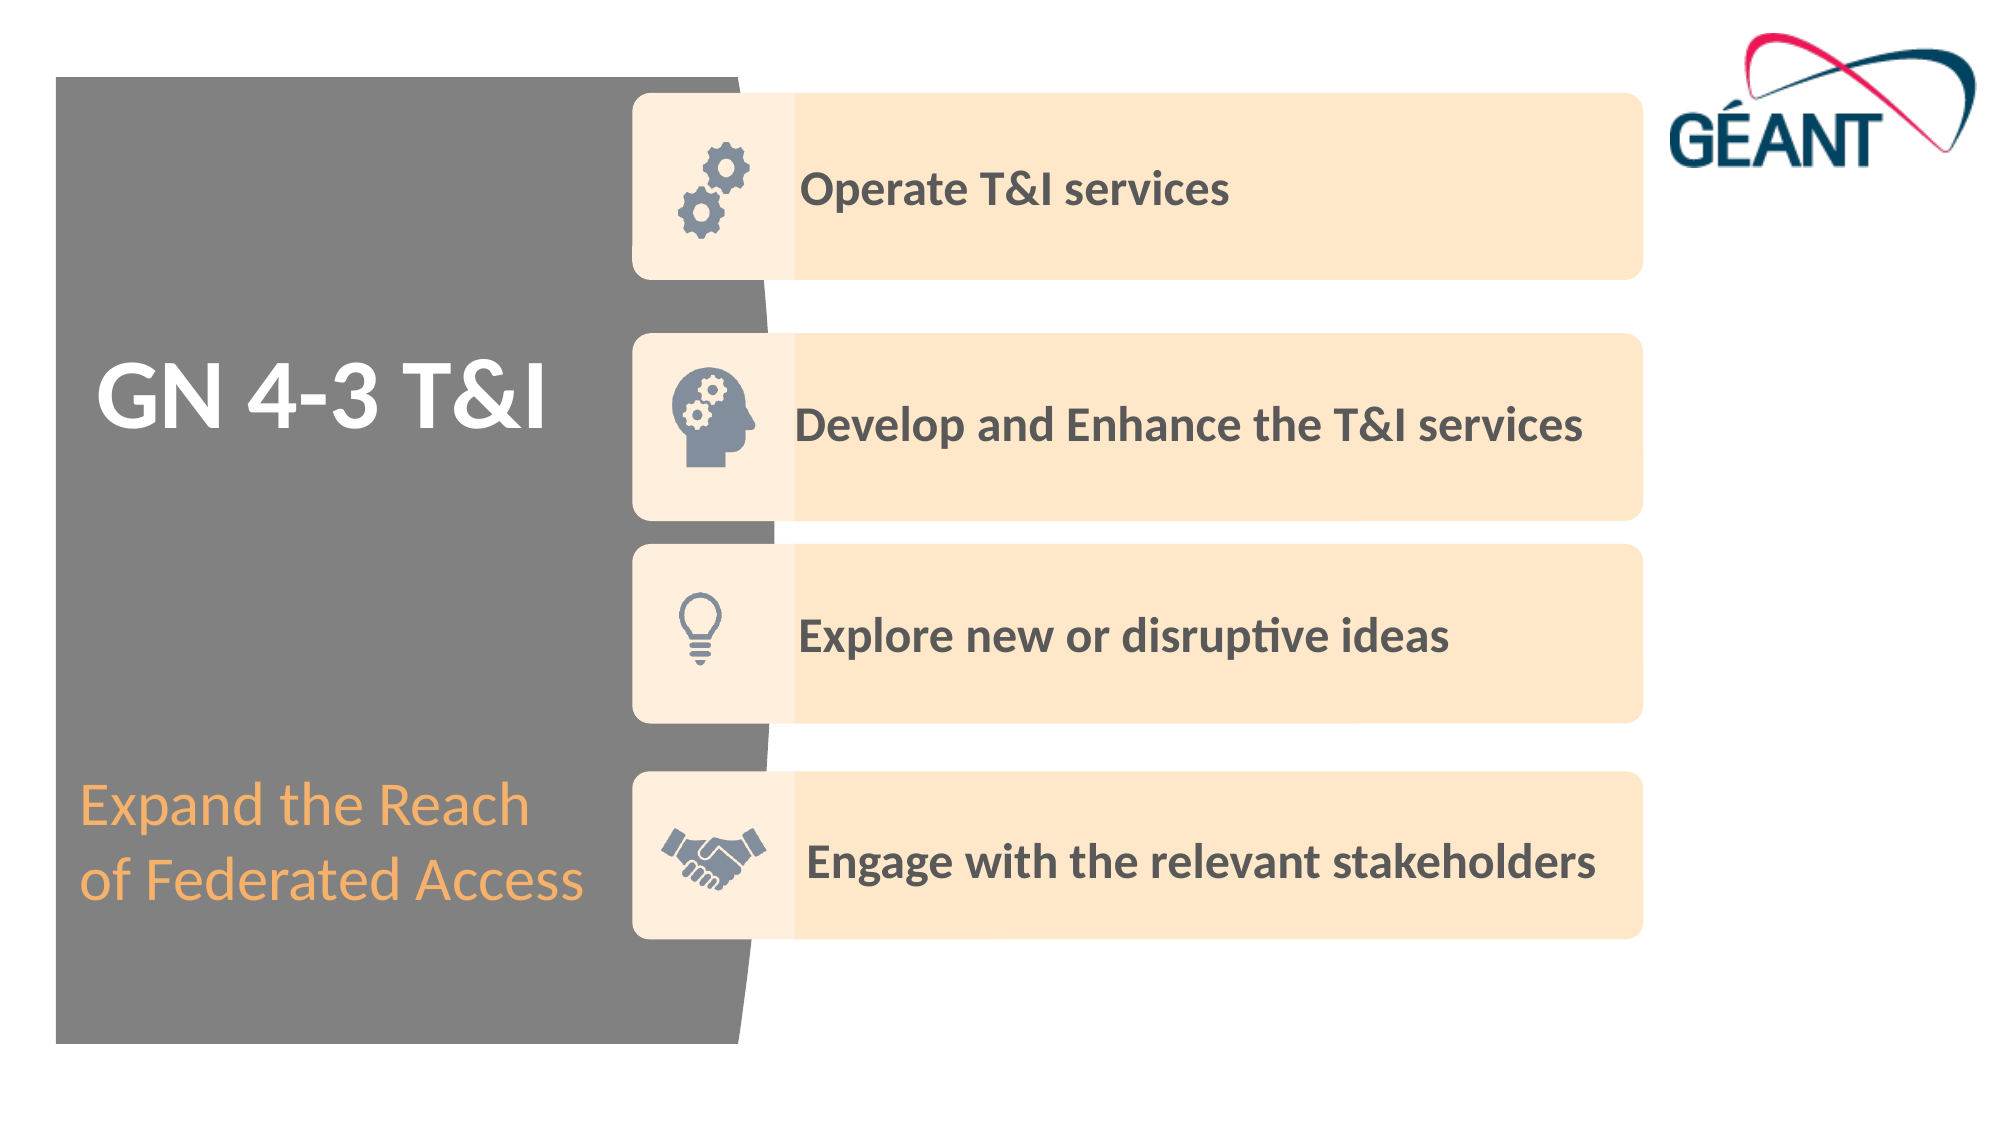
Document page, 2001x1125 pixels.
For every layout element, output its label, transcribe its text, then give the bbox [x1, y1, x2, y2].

title [1649, 115, 1787, 187]
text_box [632, 92, 1644, 945]
text_box GN 4-3 T&I Expand the Reach of Federated Access [36, 20, 795, 1101]
picture [1669, 33, 1977, 168]
